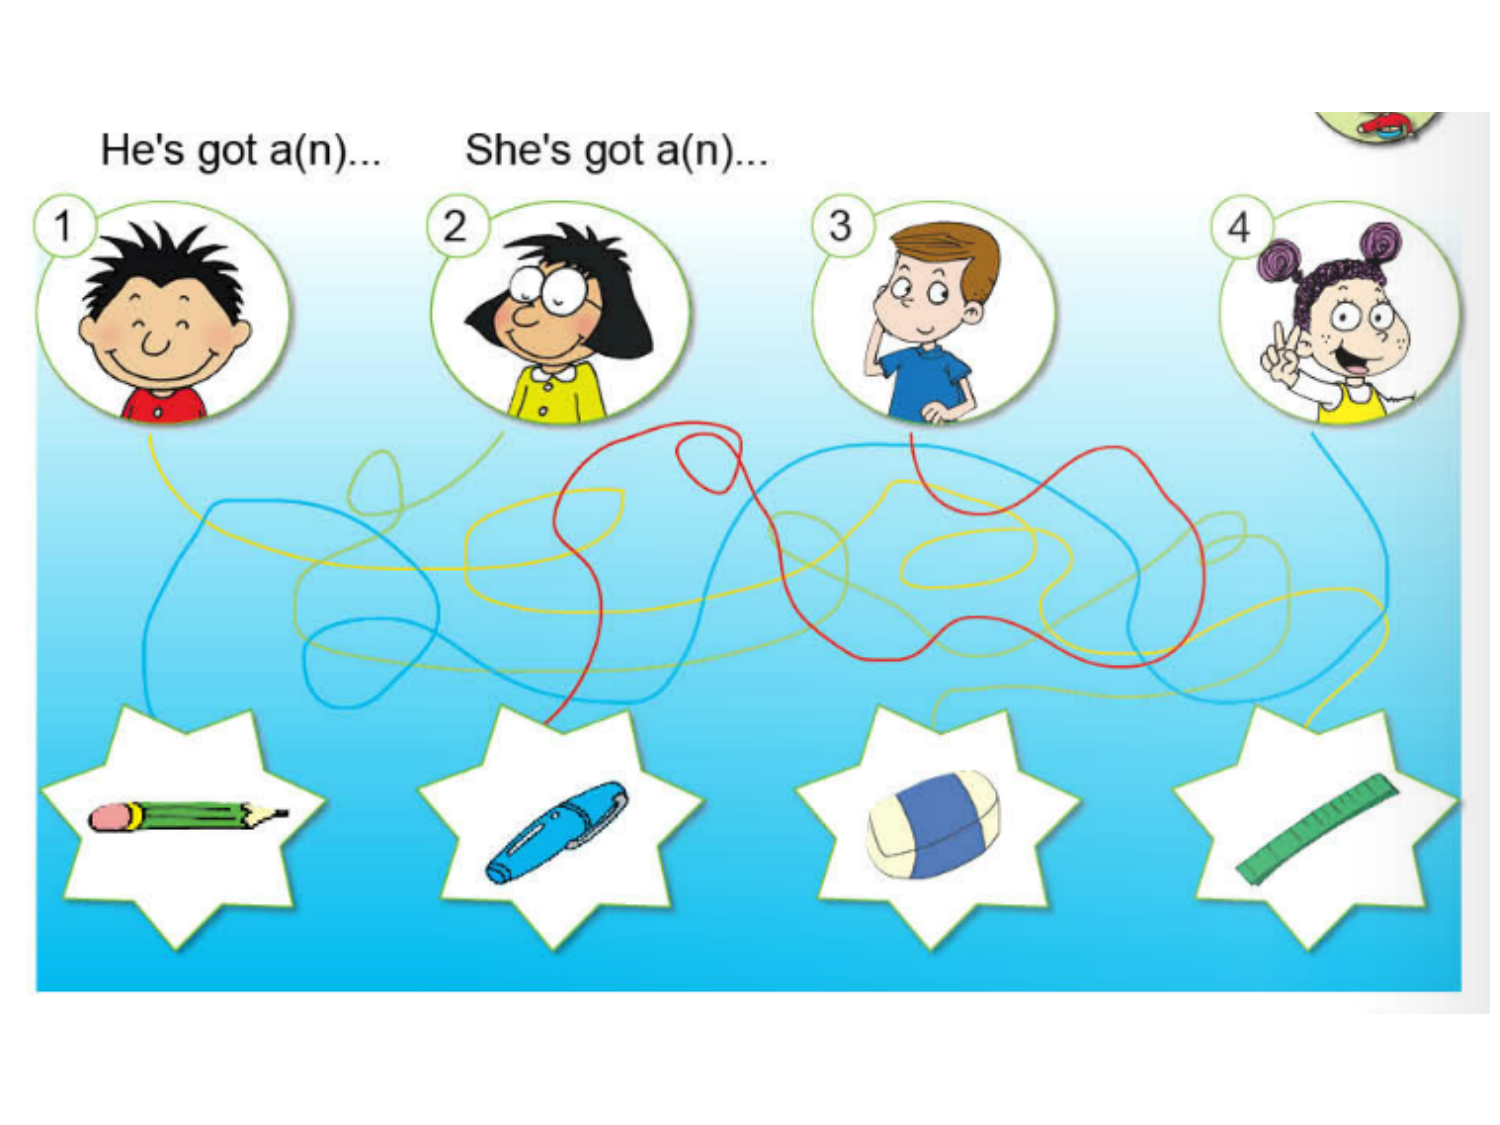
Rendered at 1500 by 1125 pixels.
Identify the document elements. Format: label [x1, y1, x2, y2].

picture [0, 112, 1490, 1014]
